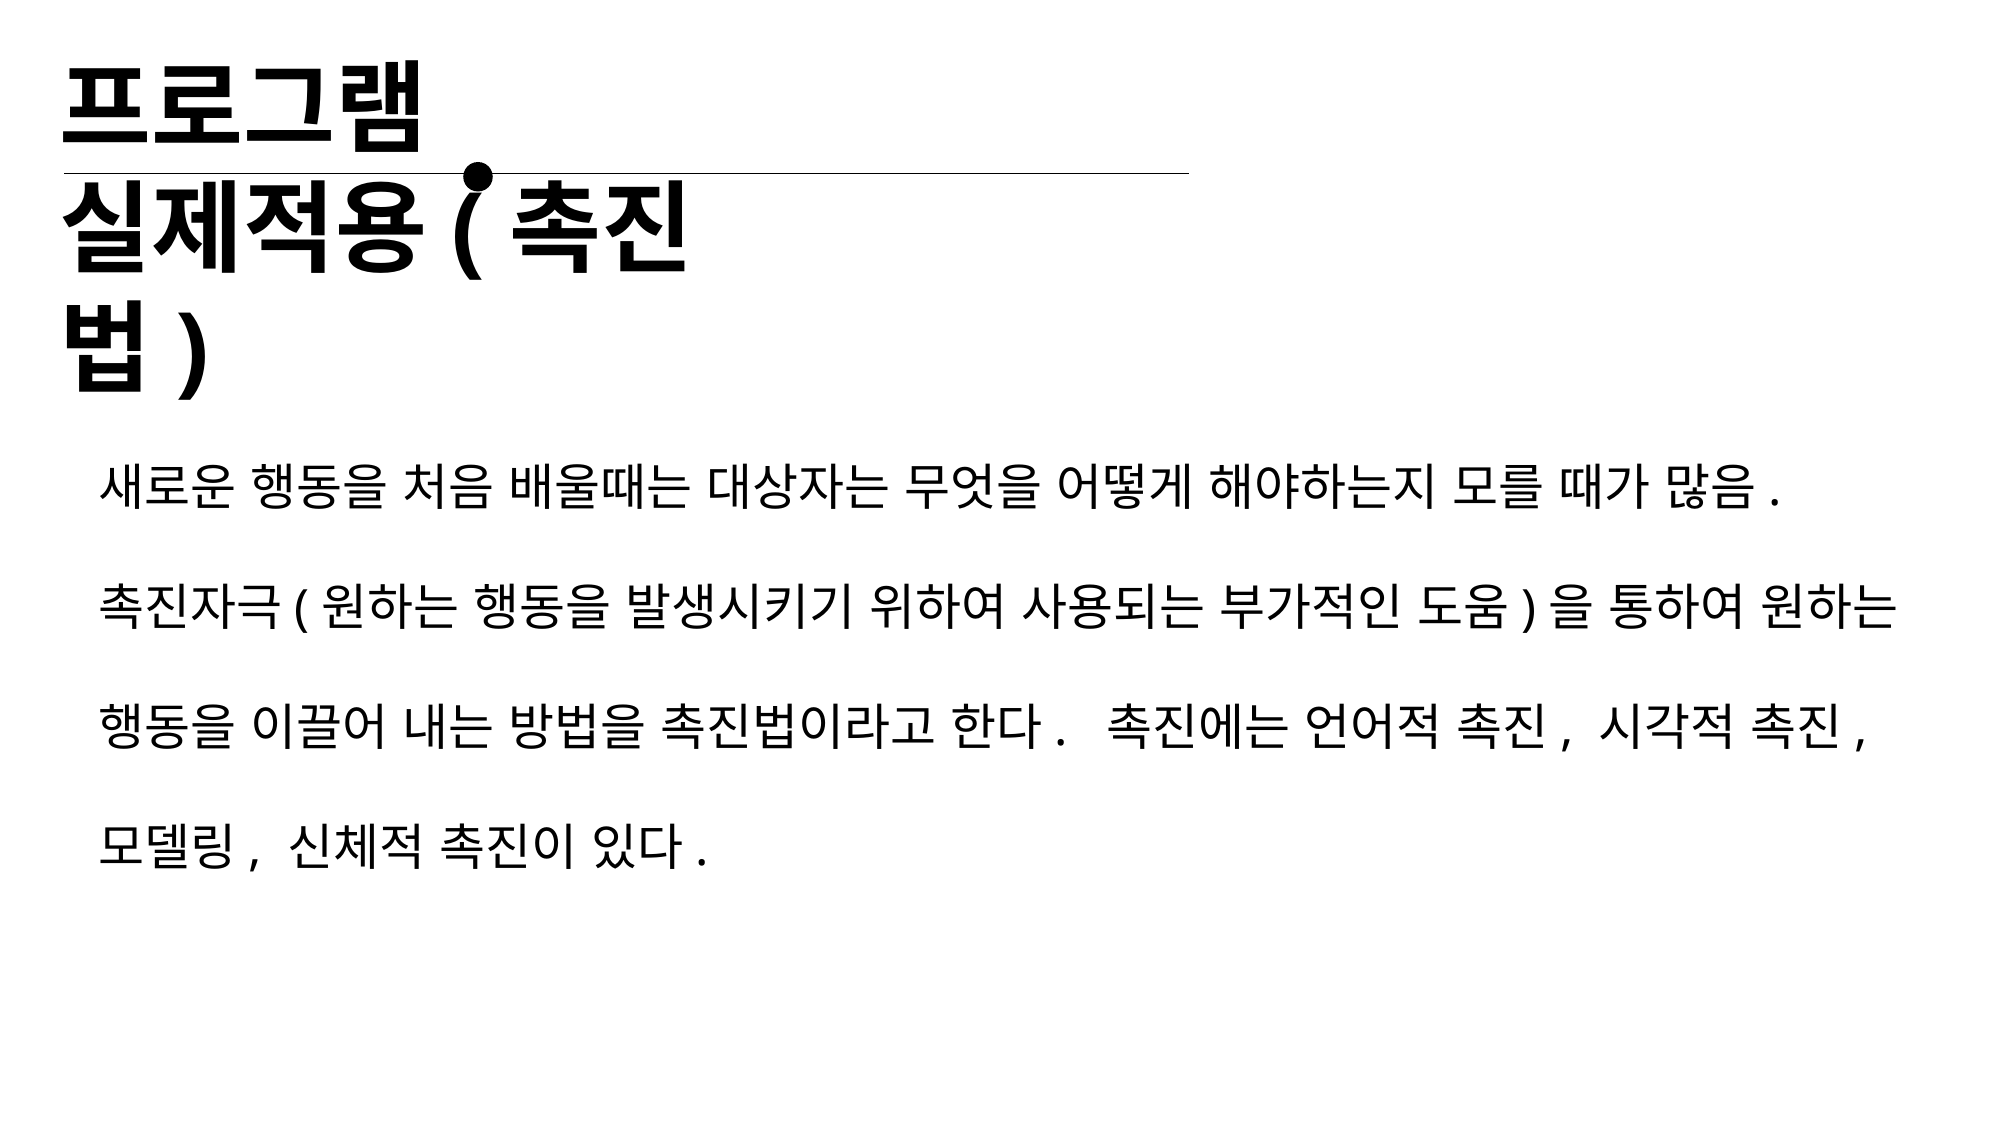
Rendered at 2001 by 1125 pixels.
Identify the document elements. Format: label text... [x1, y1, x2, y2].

text_box 프로그램 실제적용(촉진법) [44, 37, 823, 412]
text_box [64, 161, 1190, 192]
text_box 새로운 행동을 처음 배울때는 대상자는 무엇을 어떻게 해야하는지 모를 때가 많음. 촉진자극(원하는 행동을 발생시키기 위하여 사용되는 부가적인 도움)을 통하여 원하는 행동을 이끌어 내는 방법을 촉진법이라고 한다. 촉진에는 언어적 촉진, 시각적 촉진, 모델링, 신체적 촉진이 있다. [83, 388, 1916, 884]
